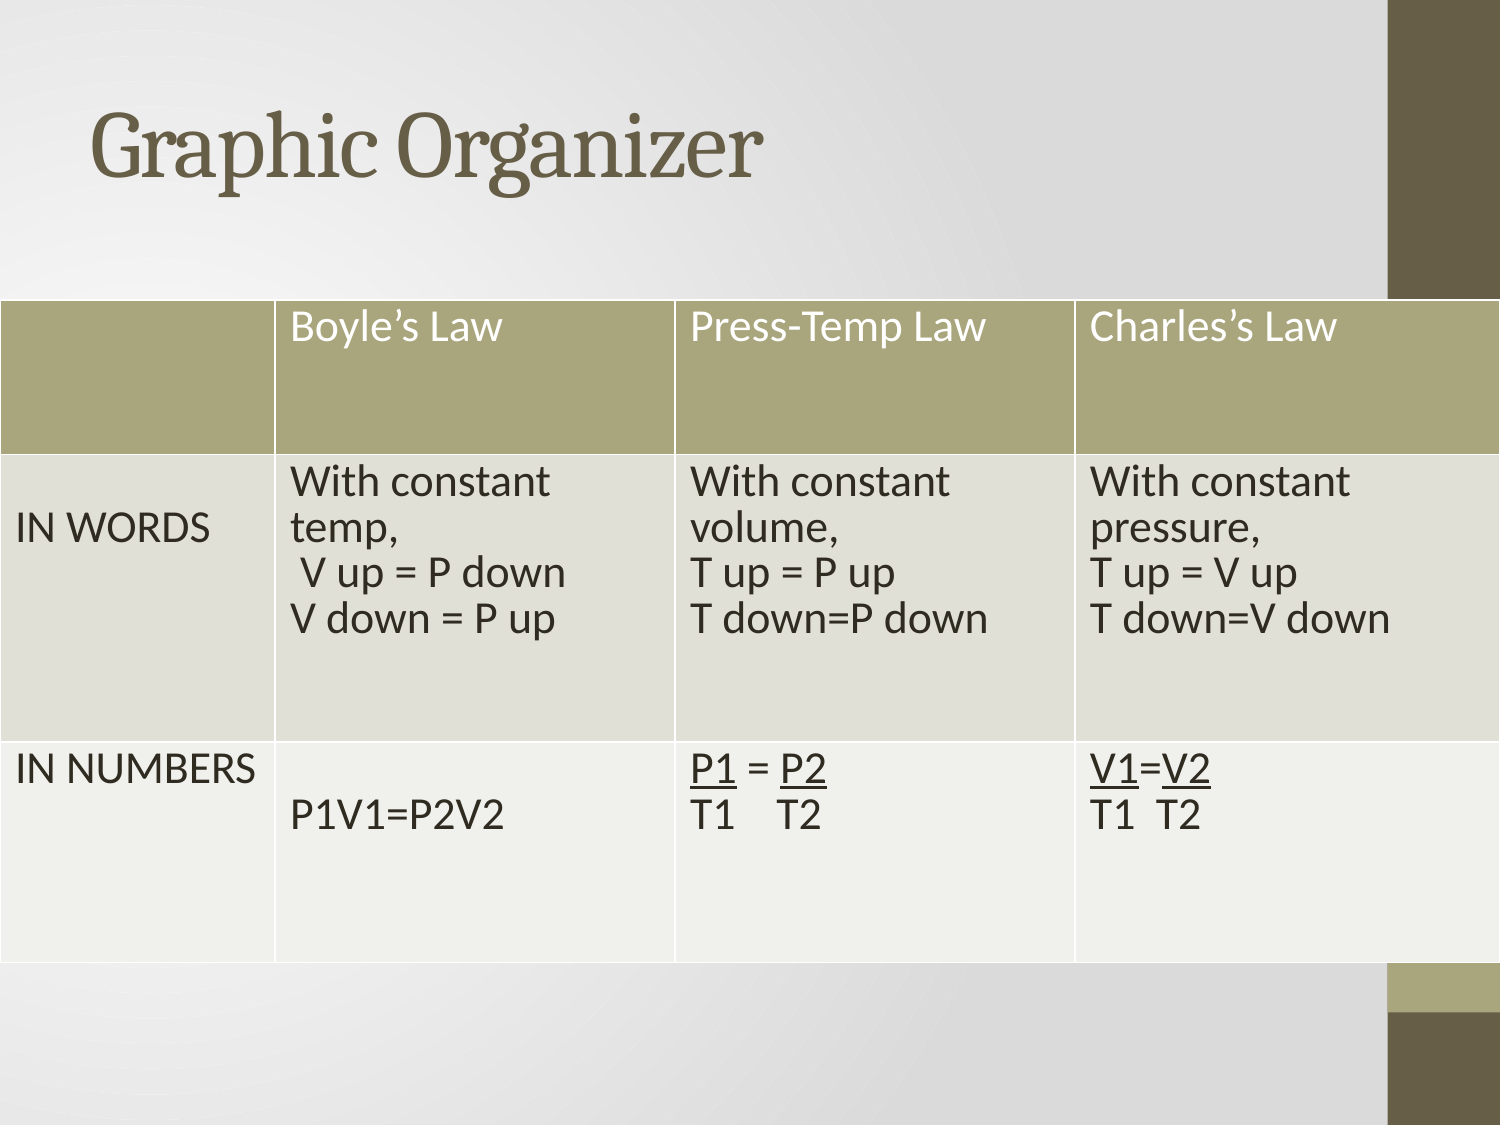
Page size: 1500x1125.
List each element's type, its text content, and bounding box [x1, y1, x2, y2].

table_header Boyle’s Law [276, 301, 674, 454]
table_cell With constant temp, V up = P down V down = P up [276, 455, 674, 741]
table_cell With constant volume, T up = P up T down=P down [676, 455, 1074, 741]
table_cell P1V1=P2V2 [276, 743, 674, 962]
title Graphic Organizer [75, 45, 1325, 233]
table_cell IN NUMBERS [1, 743, 274, 962]
table_cell P1 = P2 T1 T2 [676, 743, 1074, 962]
table_header Press-Temp Law [676, 301, 1074, 454]
table_cell With constant pressure, T up = V up T down=V down [1076, 455, 1499, 741]
table_cell IN WORDS [1, 455, 274, 741]
table_header Charles’s Law [1076, 301, 1499, 454]
table_cell V1=V2 T1 T2 [1076, 743, 1499, 962]
table_header [1, 301, 274, 454]
